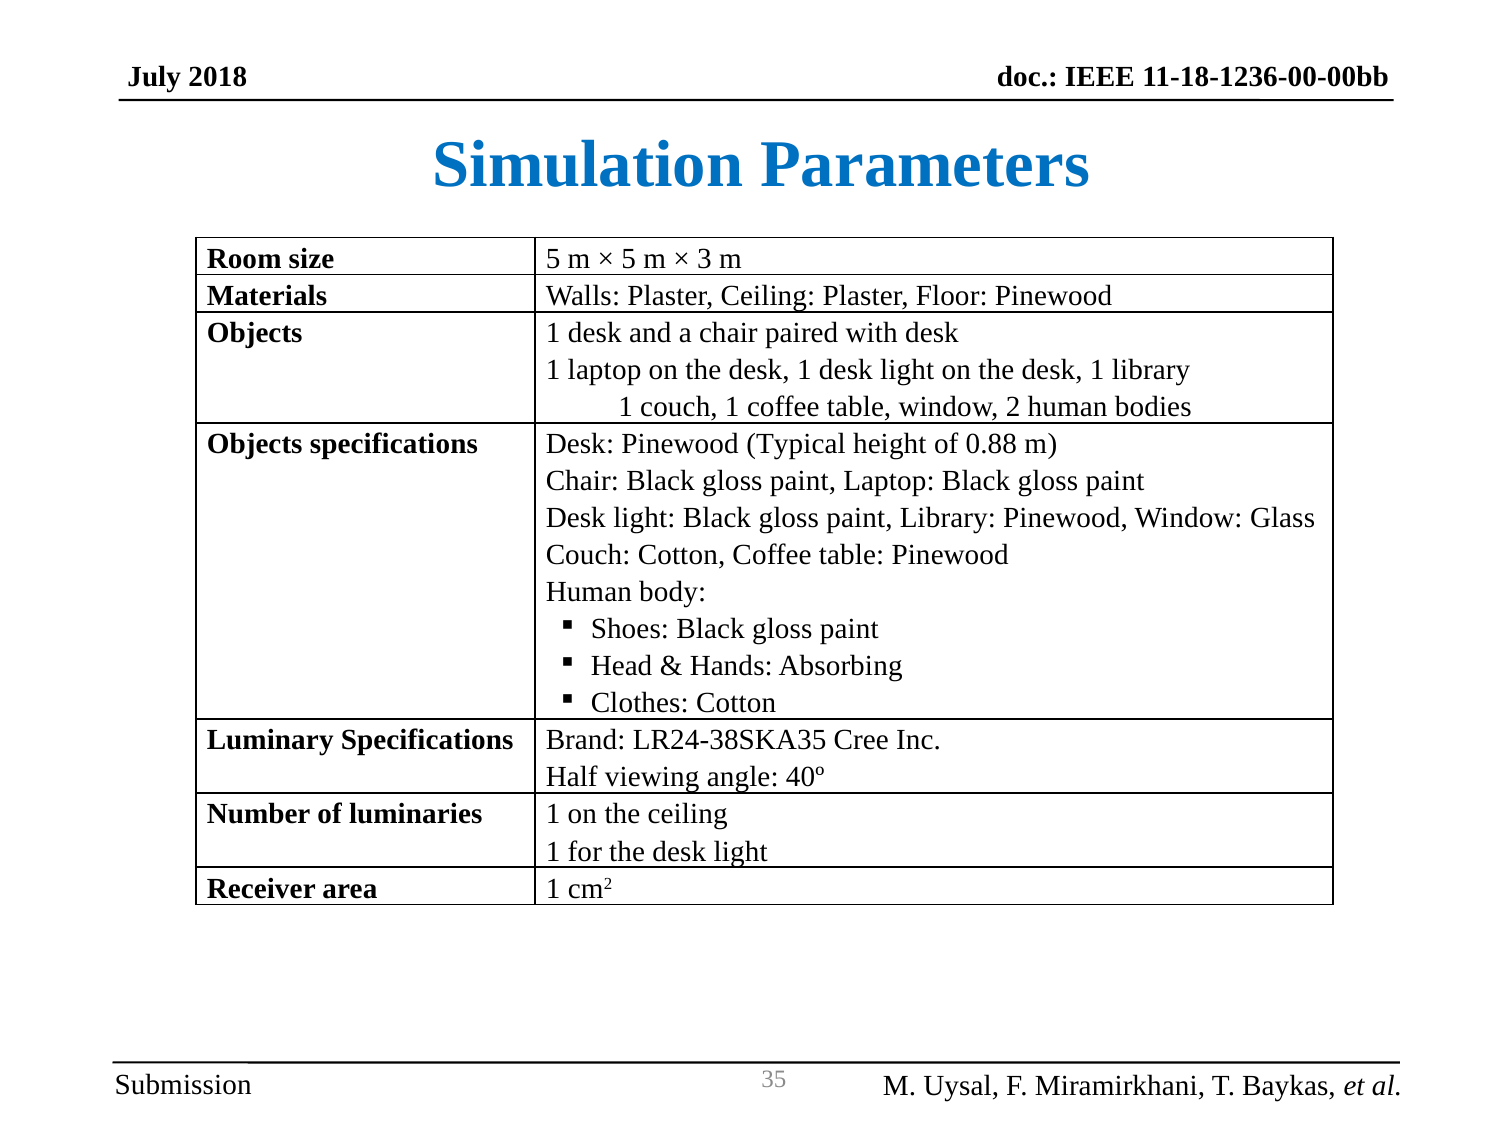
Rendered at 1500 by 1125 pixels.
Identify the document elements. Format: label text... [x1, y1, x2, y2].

text_box July 2018 [112, 49, 263, 100]
table_cell Luminary Specifications [197, 720, 534, 792]
table_cell Walls: Plaster, Ceiling: Plaster, Floor: Pinewood [536, 275, 1332, 311]
text_box M. Uysal, F. Miramirkhani, T. Baykas, et al. [868, 1058, 1424, 1109]
text_box Simulation Parameters [186, 112, 1338, 213]
table_cell Brand: LR24-38SKA35 Cree Inc. Half viewing angle: 40º [536, 720, 1332, 792]
text_box Submission [99, 1058, 295, 1108]
table_cell Objects specifications [197, 424, 534, 718]
table_cell Number of luminaries [197, 794, 534, 866]
table_cell Materials [197, 275, 534, 311]
table_cell 1 on the ceiling 1 for the desk light [536, 794, 1332, 866]
table_header 5 m × 5 m × 3 m [536, 238, 1332, 274]
table_cell Objects [197, 313, 534, 422]
table_cell 1 cm2 [536, 868, 1332, 904]
table_cell Receiver area [197, 868, 534, 904]
table_header Room size [197, 238, 534, 274]
text_box doc.: IEEE 11-18-1236-00-00bb [974, 49, 1410, 100]
table_cell Desk: Pinewood (Typical height of 0.88 m) Chair: Black gloss paint, Laptop: Black gloss paint Desk light: Black gloss paint, Library: Pinewood, Window: Glass Couch: Cotton, Coffee table: Pinewood Human body: Shoes: Black gloss paint Head & Hands: Absorbing Clothes: Cotton [536, 424, 1332, 718]
slide_number 35 [741, 1062, 802, 1093]
table_cell 1 desk and a chair paired with desk 1 laptop on the desk, 1 desk light on the desk, 1 library 1 couch, 1 coffee table, window, 2 human bodies [536, 313, 1332, 422]
